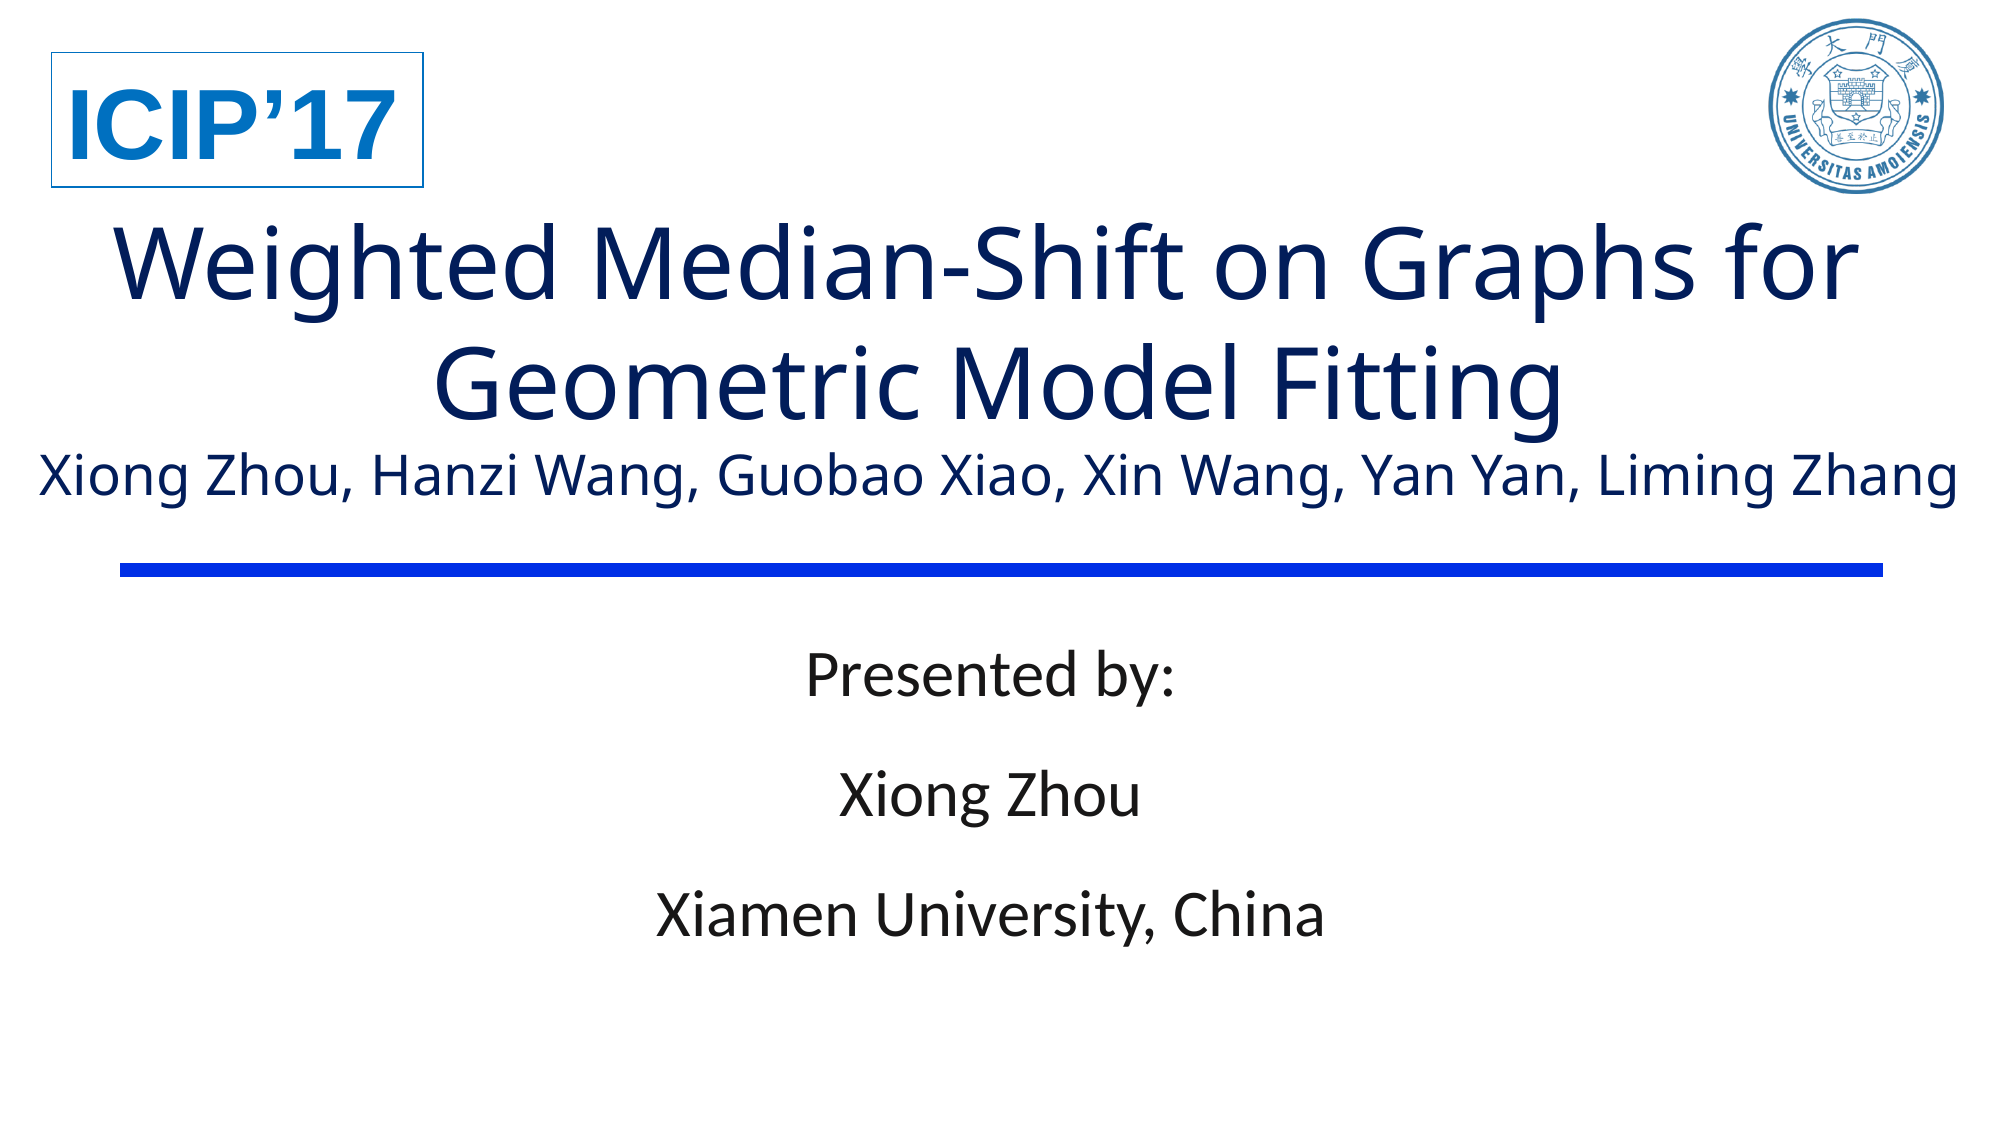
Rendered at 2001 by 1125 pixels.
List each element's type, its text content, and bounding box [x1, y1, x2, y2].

text_box Presented by: Xiong Zhou Xiamen University, China [609, 582, 1374, 958]
text_box ICIP’17 [51, 52, 423, 187]
title Weighted Median-Shift on Graphs for Geometric Model Fitting Xiong Zhou, Hanzi Wang, Guobao Xiao, Xin Wang, Yan Yan, Liming Zhang [0, 98, 2000, 515]
picture [1749, 0, 1963, 213]
